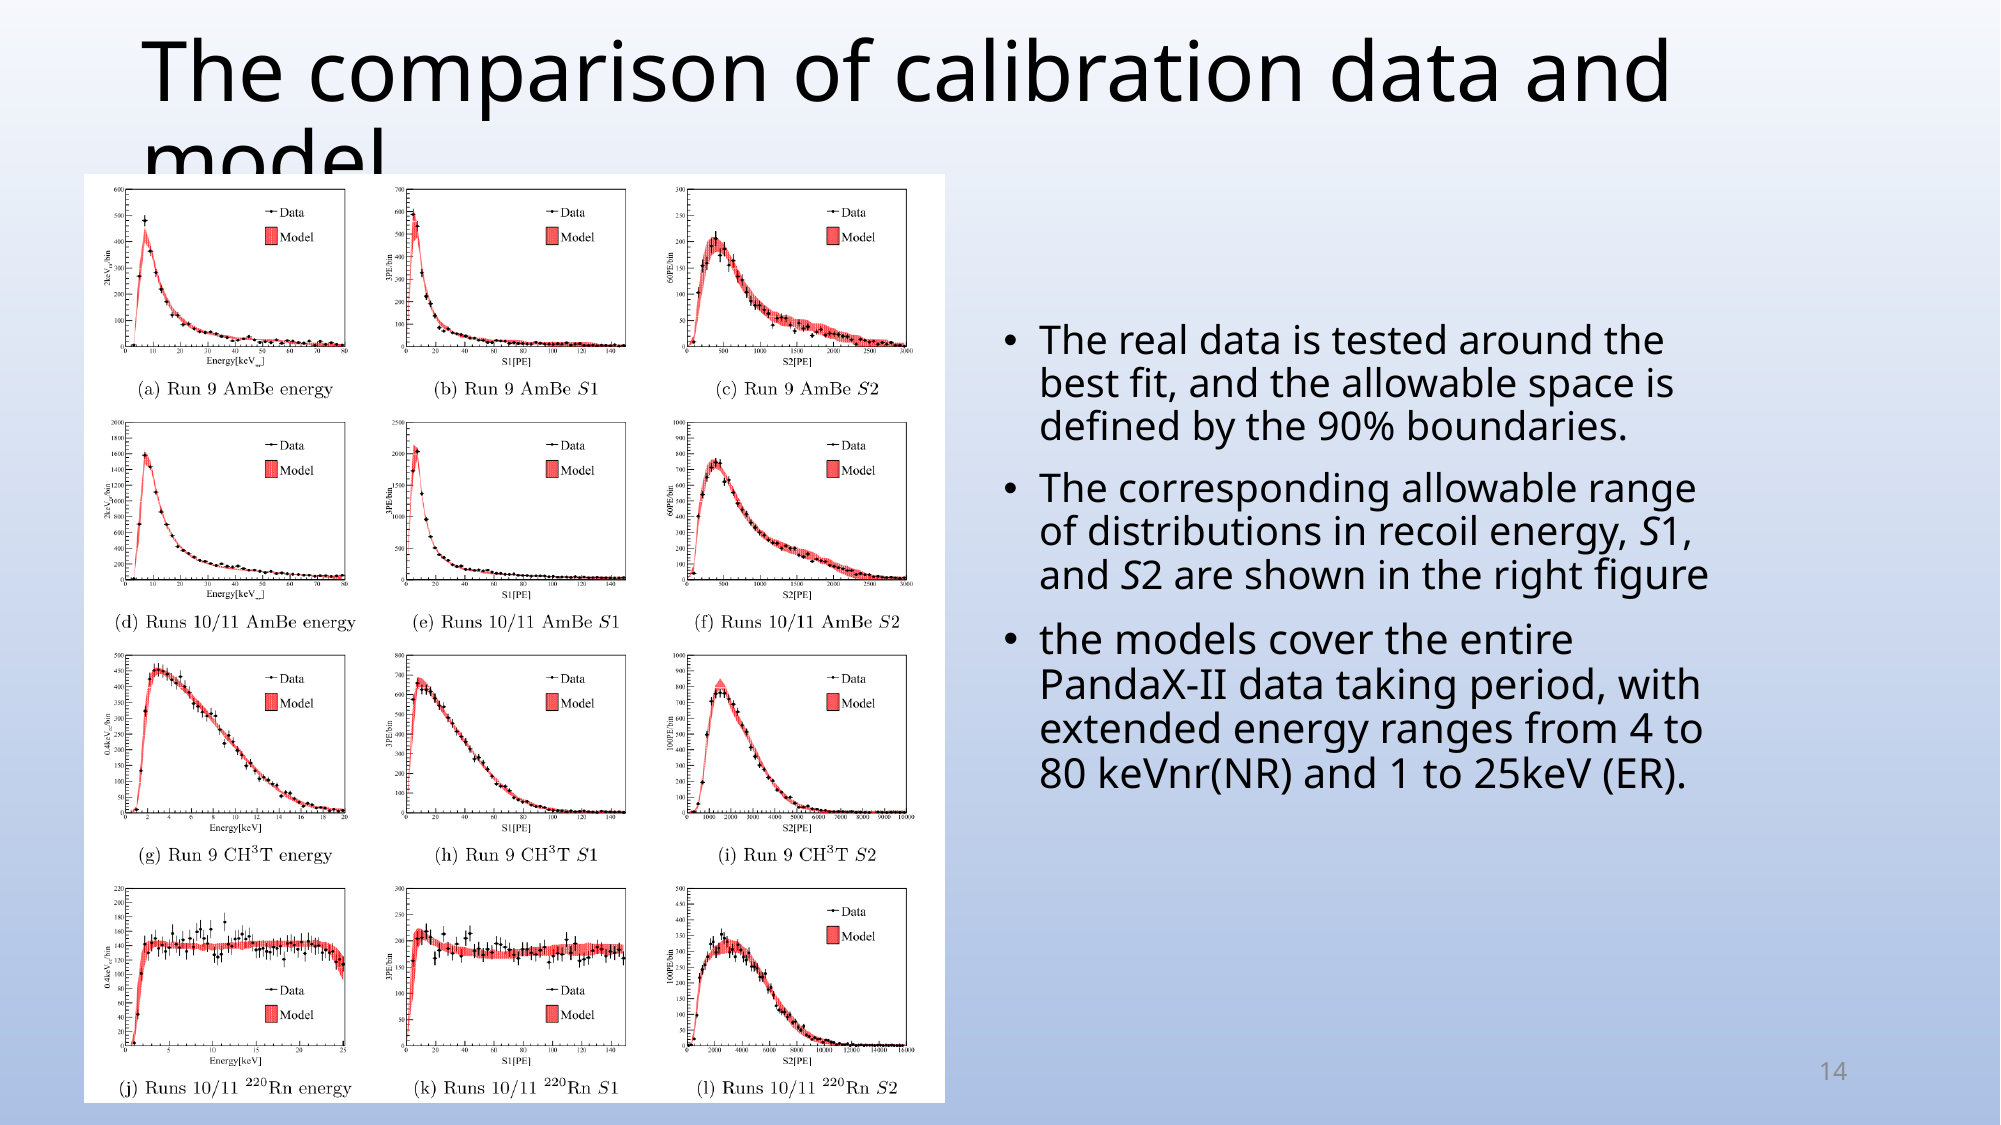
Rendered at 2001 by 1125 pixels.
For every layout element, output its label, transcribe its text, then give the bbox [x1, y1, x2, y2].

title The comparison of calibration data and model [126, 11, 1852, 229]
picture [84, 174, 945, 1103]
list The real data is tested around the best fit, and the allowable space is defined by the 90% boundaries. The corresponding allowable range of distributions in recoil energy, S1, and S2 are shown in the right figure the models cover the entire PandaX-II data taking period, with extended energy ranges from 4 to 80 keVnr(NR) and 1 to 25keV (ER). [988, 312, 1750, 812]
slide_number 14 [1412, 1042, 1863, 1103]
